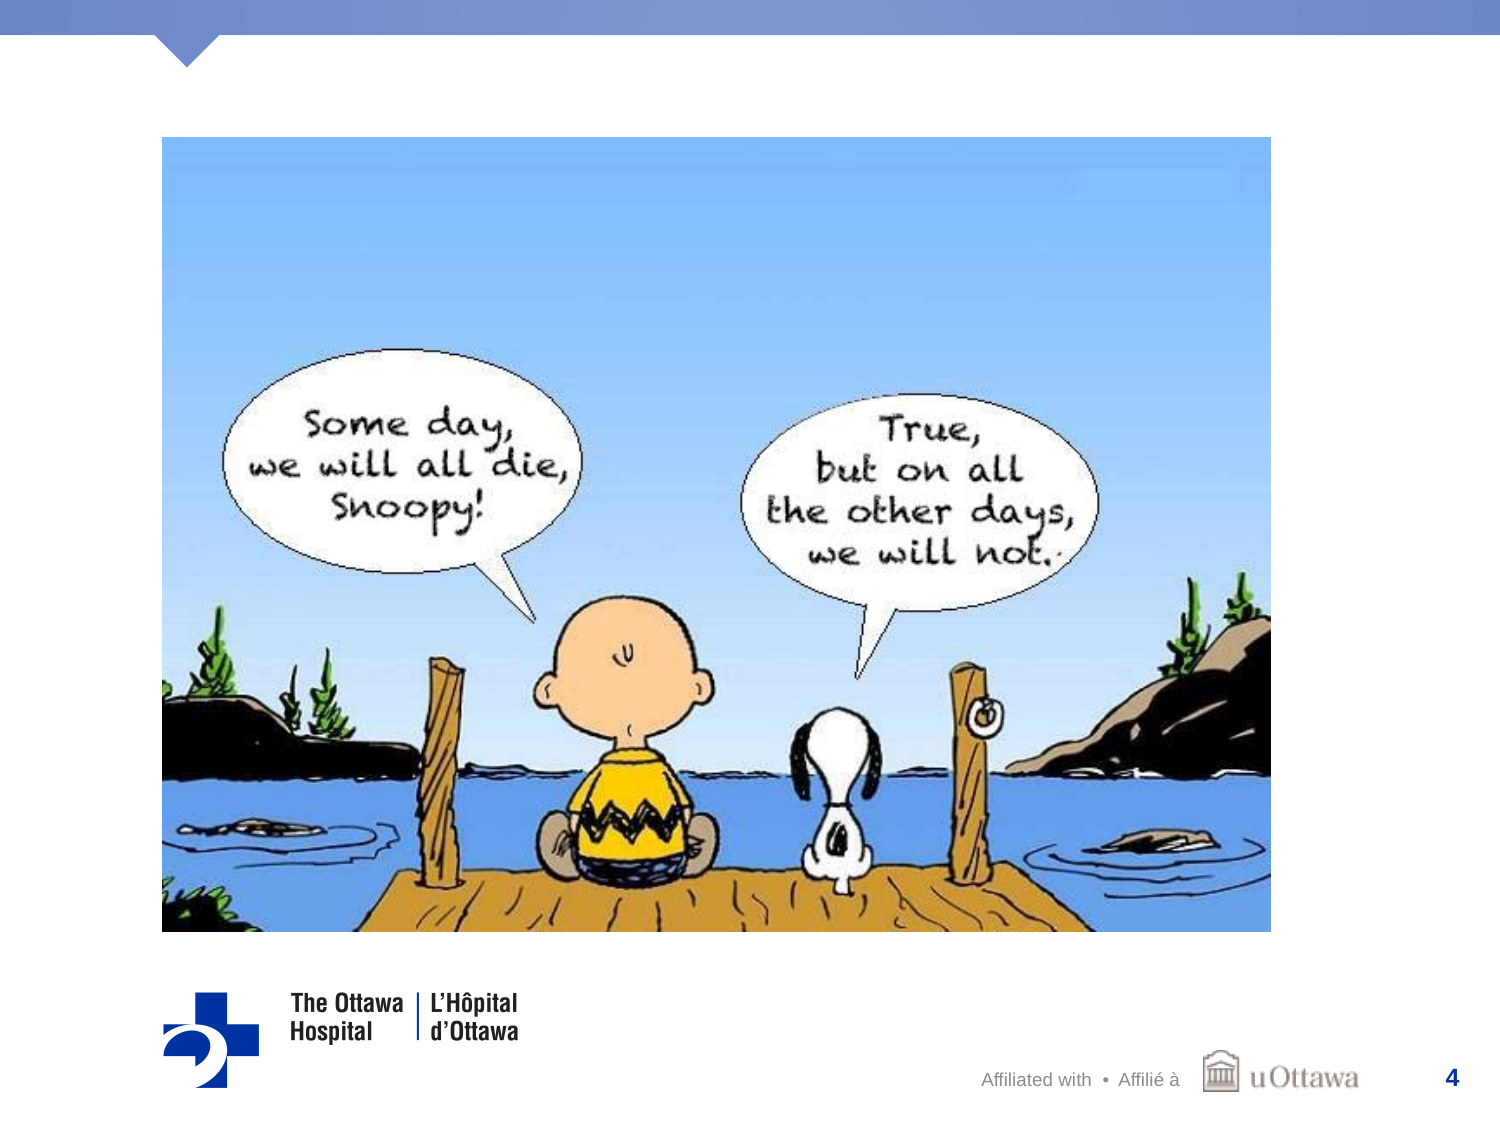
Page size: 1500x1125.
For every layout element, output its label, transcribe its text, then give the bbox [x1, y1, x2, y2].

picture [0, 0, 1500, 1125]
slide_number 4 [1358, 1036, 1475, 1117]
